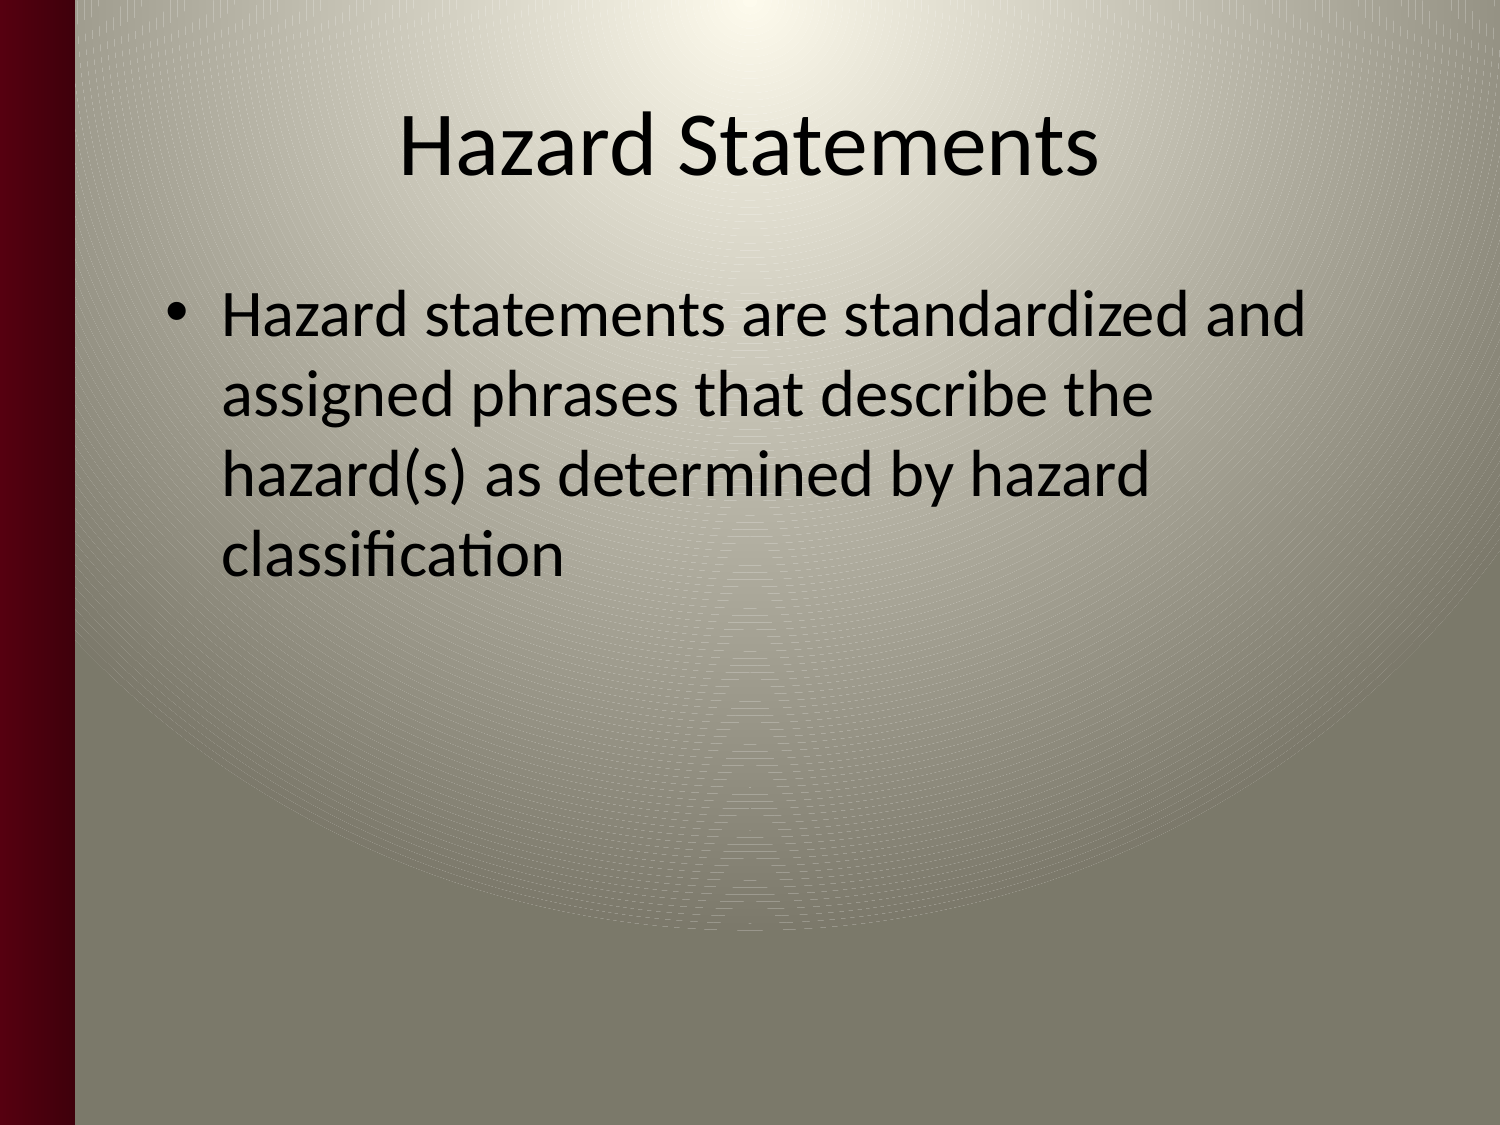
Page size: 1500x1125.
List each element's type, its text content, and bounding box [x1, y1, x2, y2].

list Hazard statements are standardized and assigned phrases that describe the hazard(s) as determined by hazard classification [150, 262, 1425, 1005]
text_box [0, 0, 75, 1125]
title Hazard Statements [75, 45, 1425, 233]
